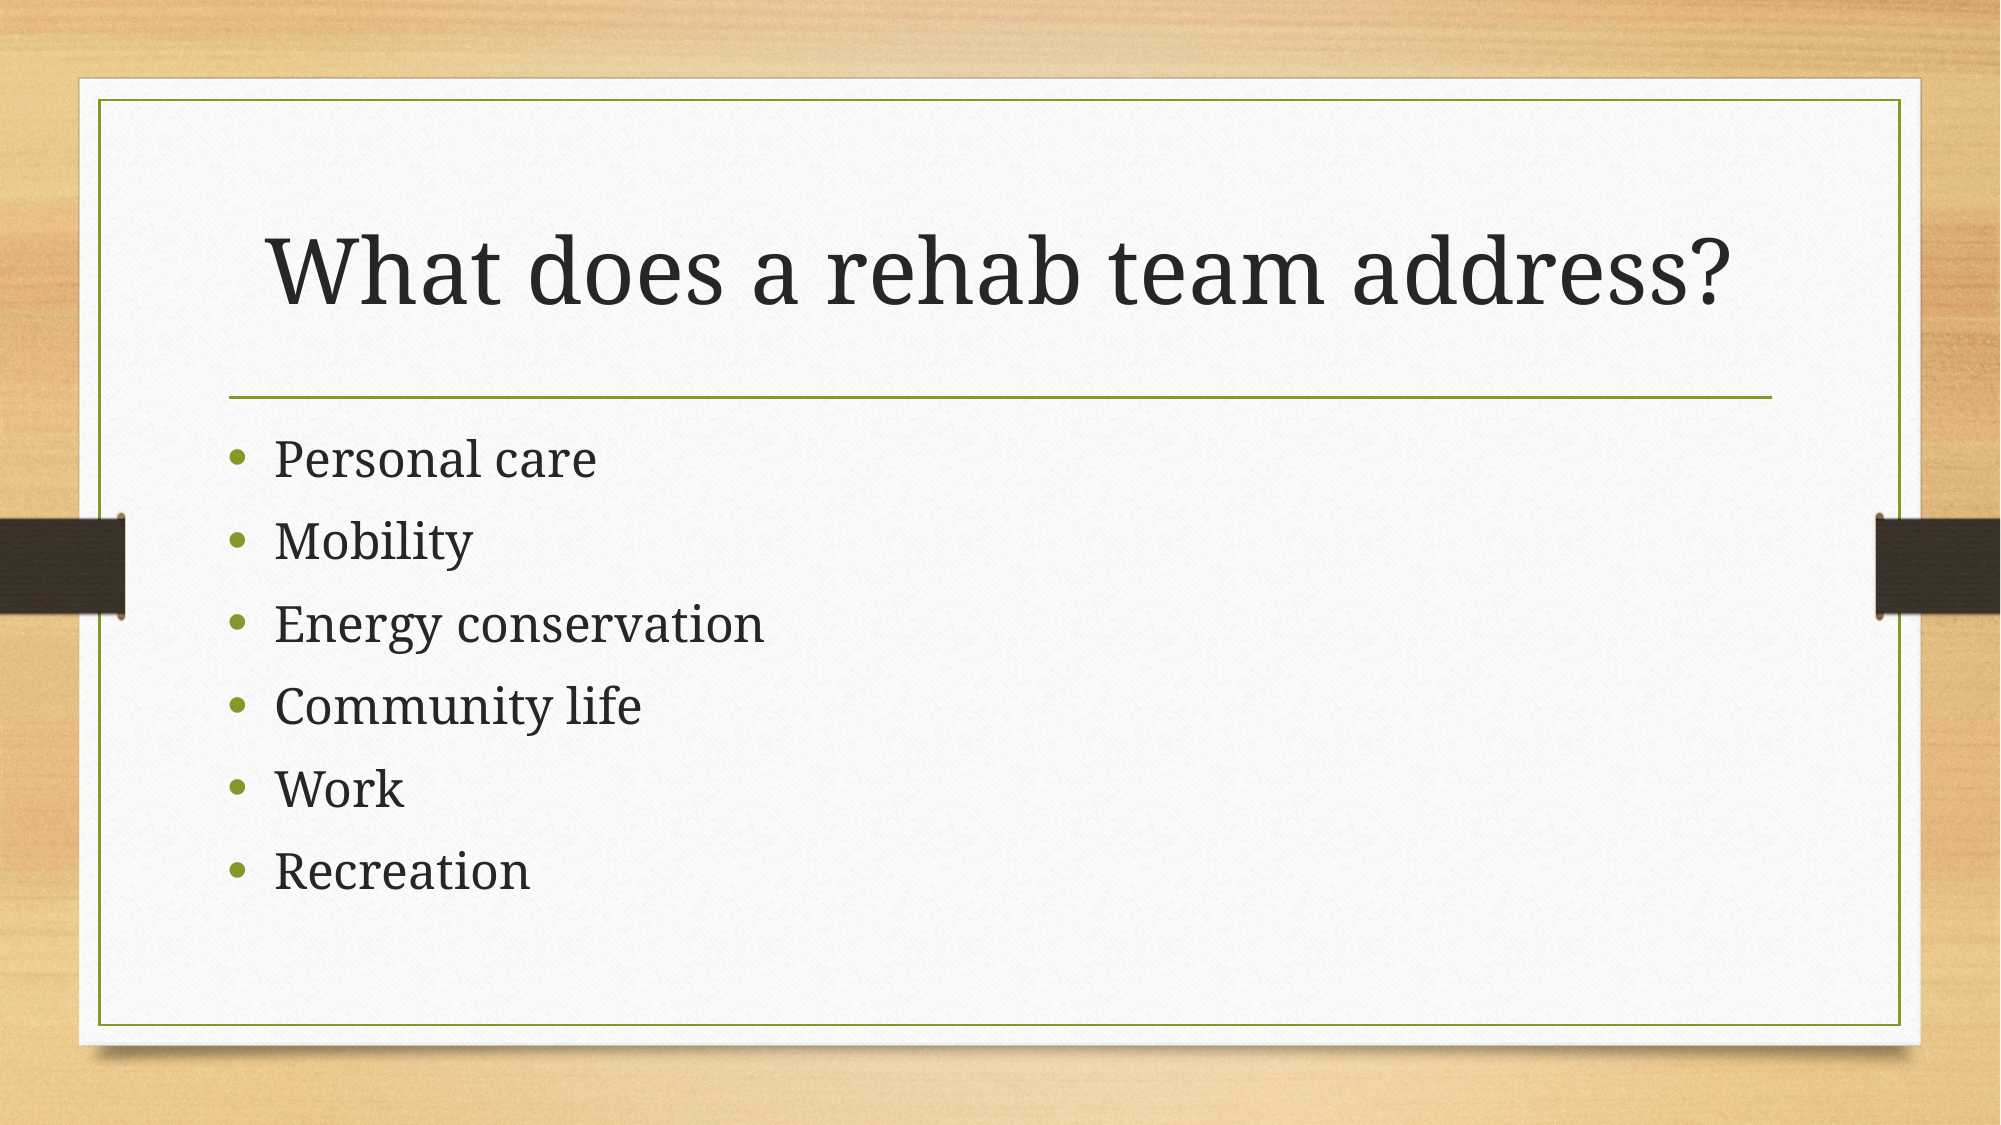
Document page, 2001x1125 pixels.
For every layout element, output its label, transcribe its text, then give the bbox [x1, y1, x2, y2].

list Personal care Mobility Energy conservation Community life Work Recreation [212, 419, 1788, 964]
title What does a rehab team address? [212, 161, 1788, 375]
picture [0, 0, 2001, 1125]
